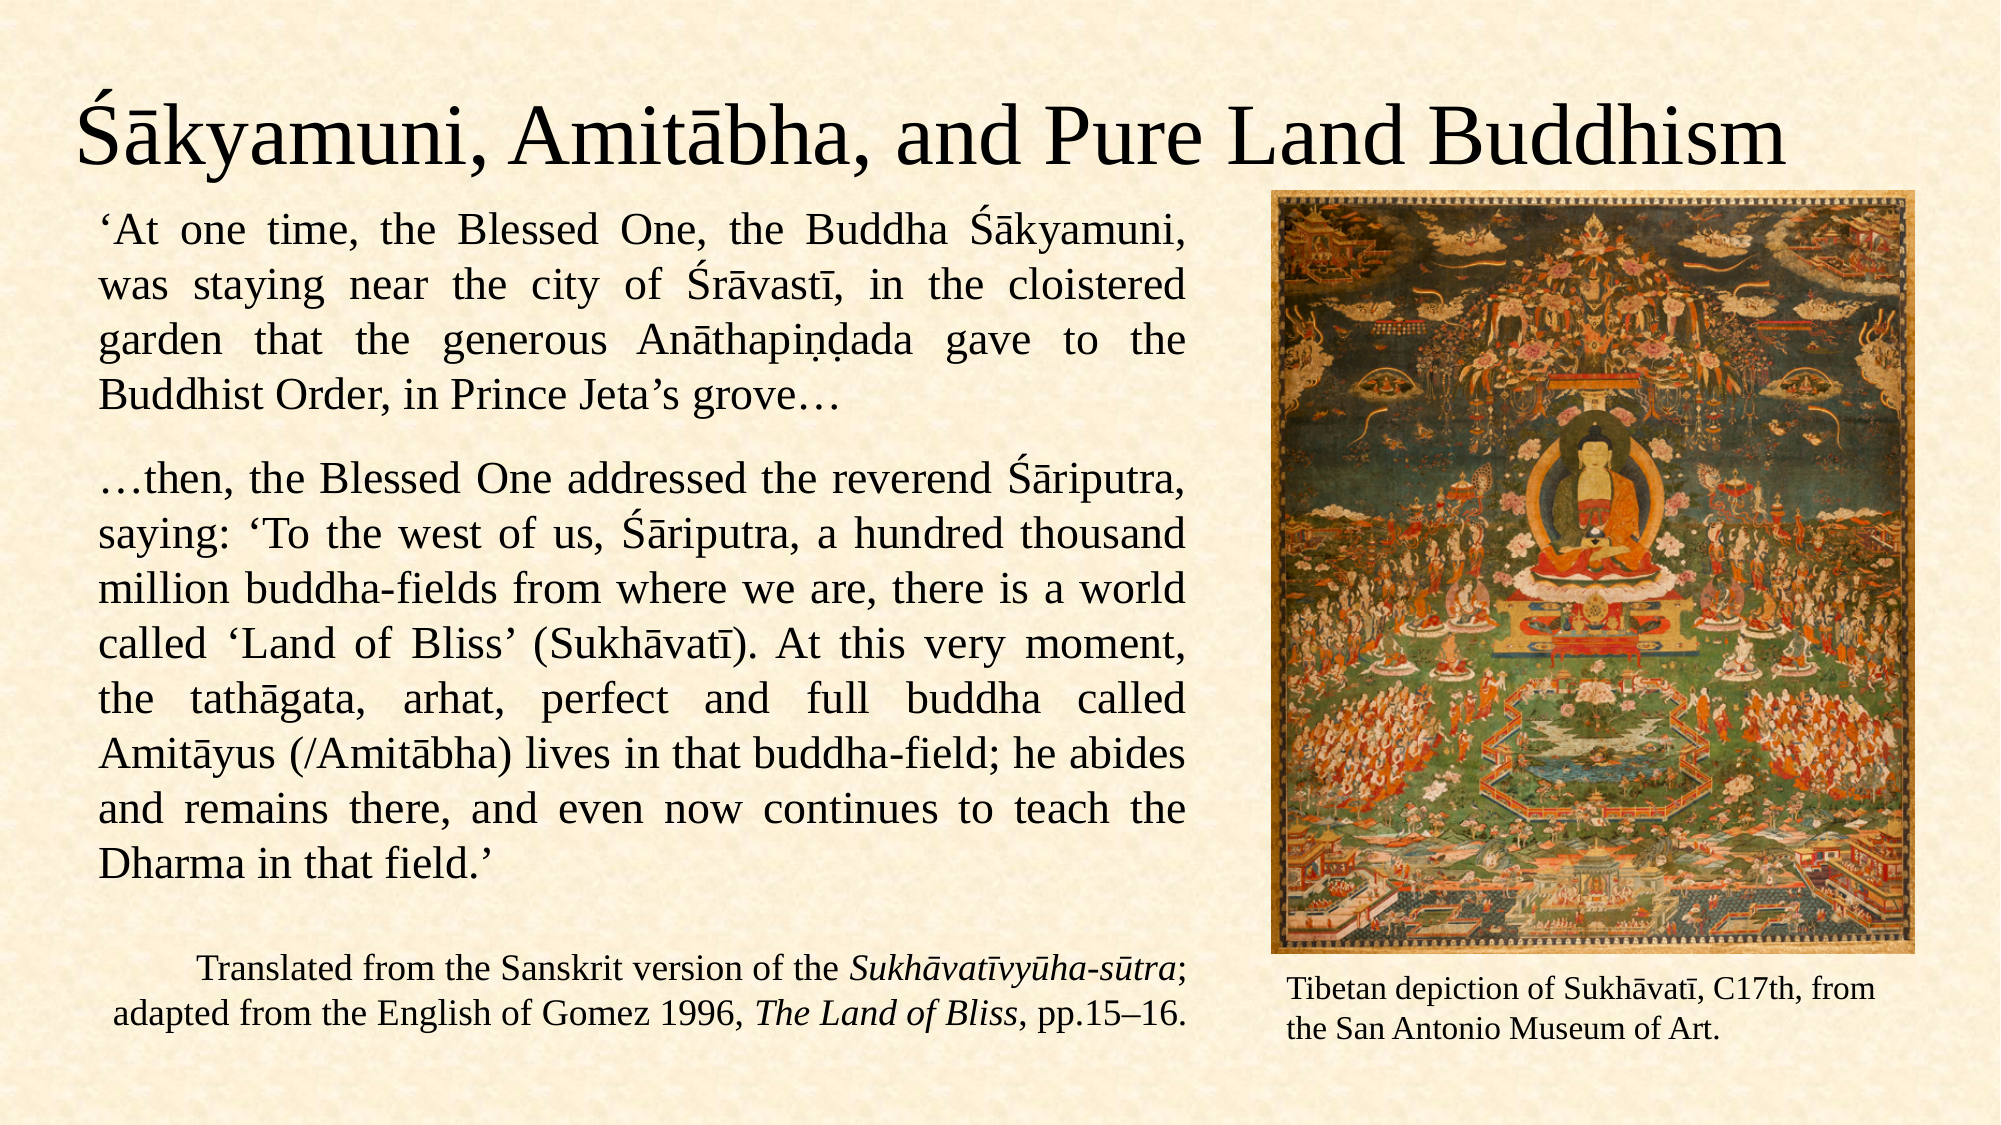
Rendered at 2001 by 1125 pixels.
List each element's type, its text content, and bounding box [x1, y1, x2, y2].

picture [0, 0, 2001, 1125]
text_box Tibetan depiction of Sukhāvatī, C17th, from the San Antonio Museum of Art. [1271, 959, 1915, 1054]
text_box Śākyamuni, Amitābha, and Pure Land Buddhism [60, 69, 1872, 190]
text_box ‘At one time, the Blessed One, the Buddha Śākyamuni, was staying near the city of Śrāvastī, in the cloistered garden that the generous Anāthapiṇḍada gave to the Buddhist Order, in Prince Jeta’s grove… …then, the Blessed One addressed the reverend Śāriputra, saying: ‘To the west of us, Śāriputra, a hundred thousand million buddha-fields from where we are, there is a world called ‘Land of Bliss’ (Sukhāvatī). At this very moment, the tathāgata, arhat, perfect and full buddha called Amitāyus (/Amitābha) lives in that buddha-field; he abides and remains there, and even now continues to teach the Dharma in that field.’ Translated from the Sanskrit version of the Sukhāvatīvyūha-sūtra; adapted from the English of Gomez 1996, The Land of Bliss, pp.15–16. [83, 190, 1203, 1041]
